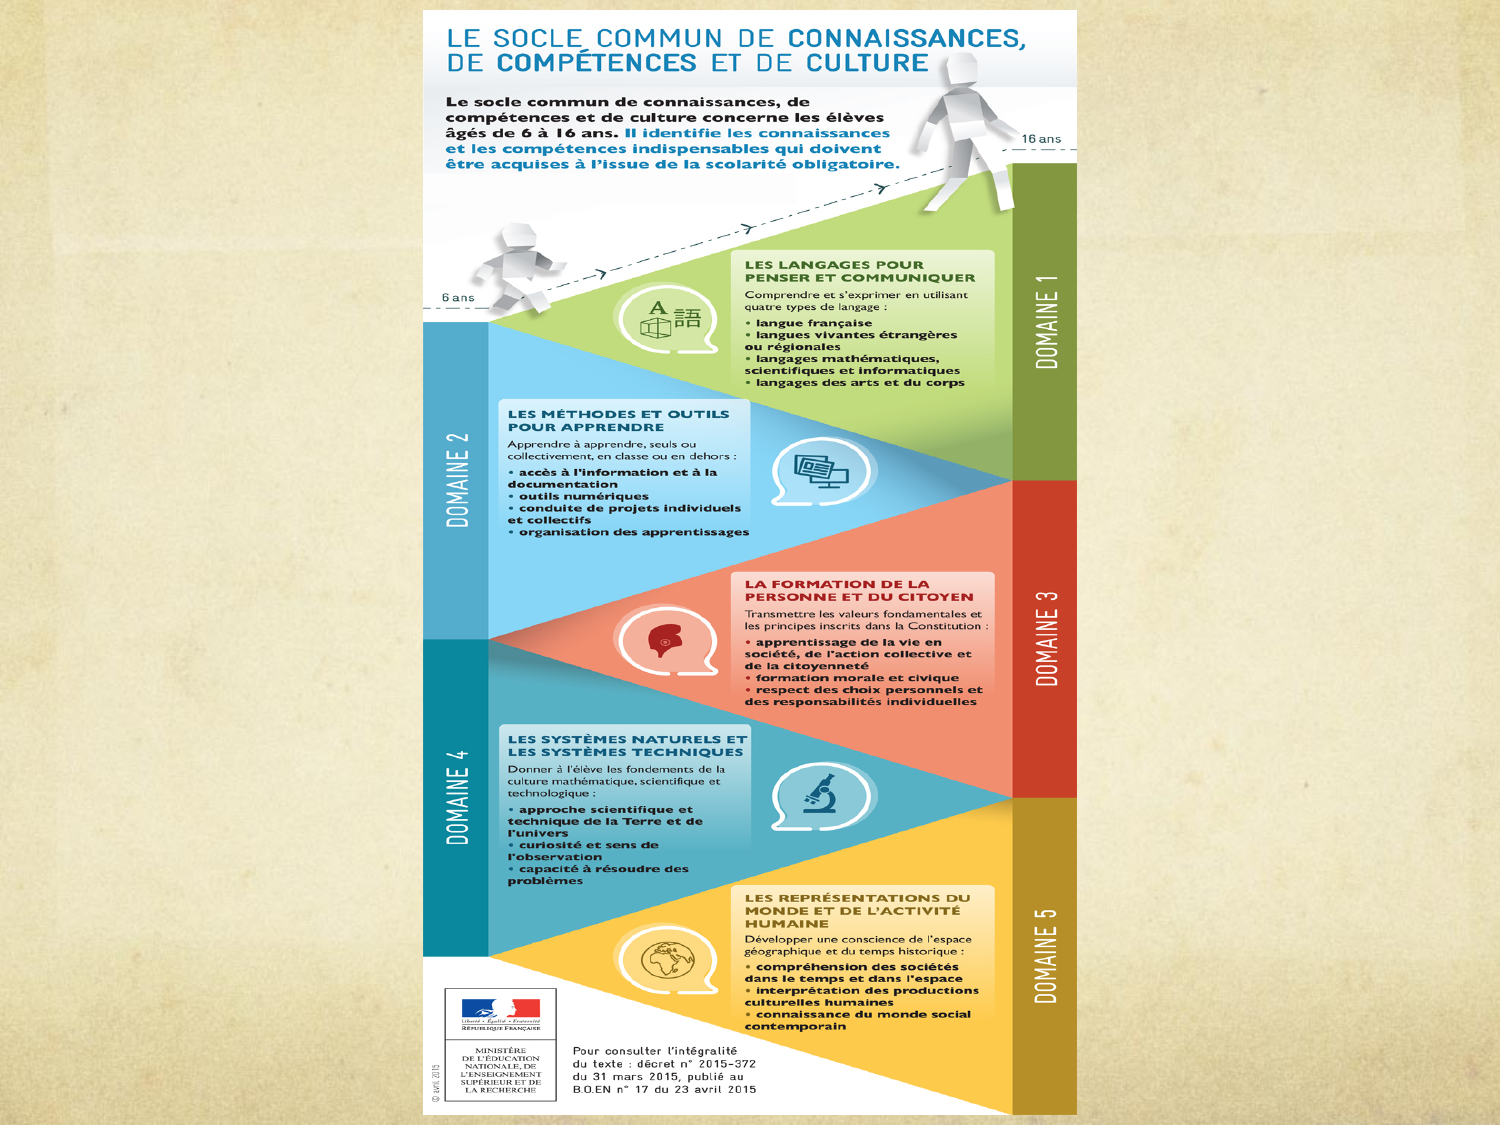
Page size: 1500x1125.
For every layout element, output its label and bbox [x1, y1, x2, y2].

picture [0, 0, 1500, 1125]
list [422, 9, 1078, 1116]
